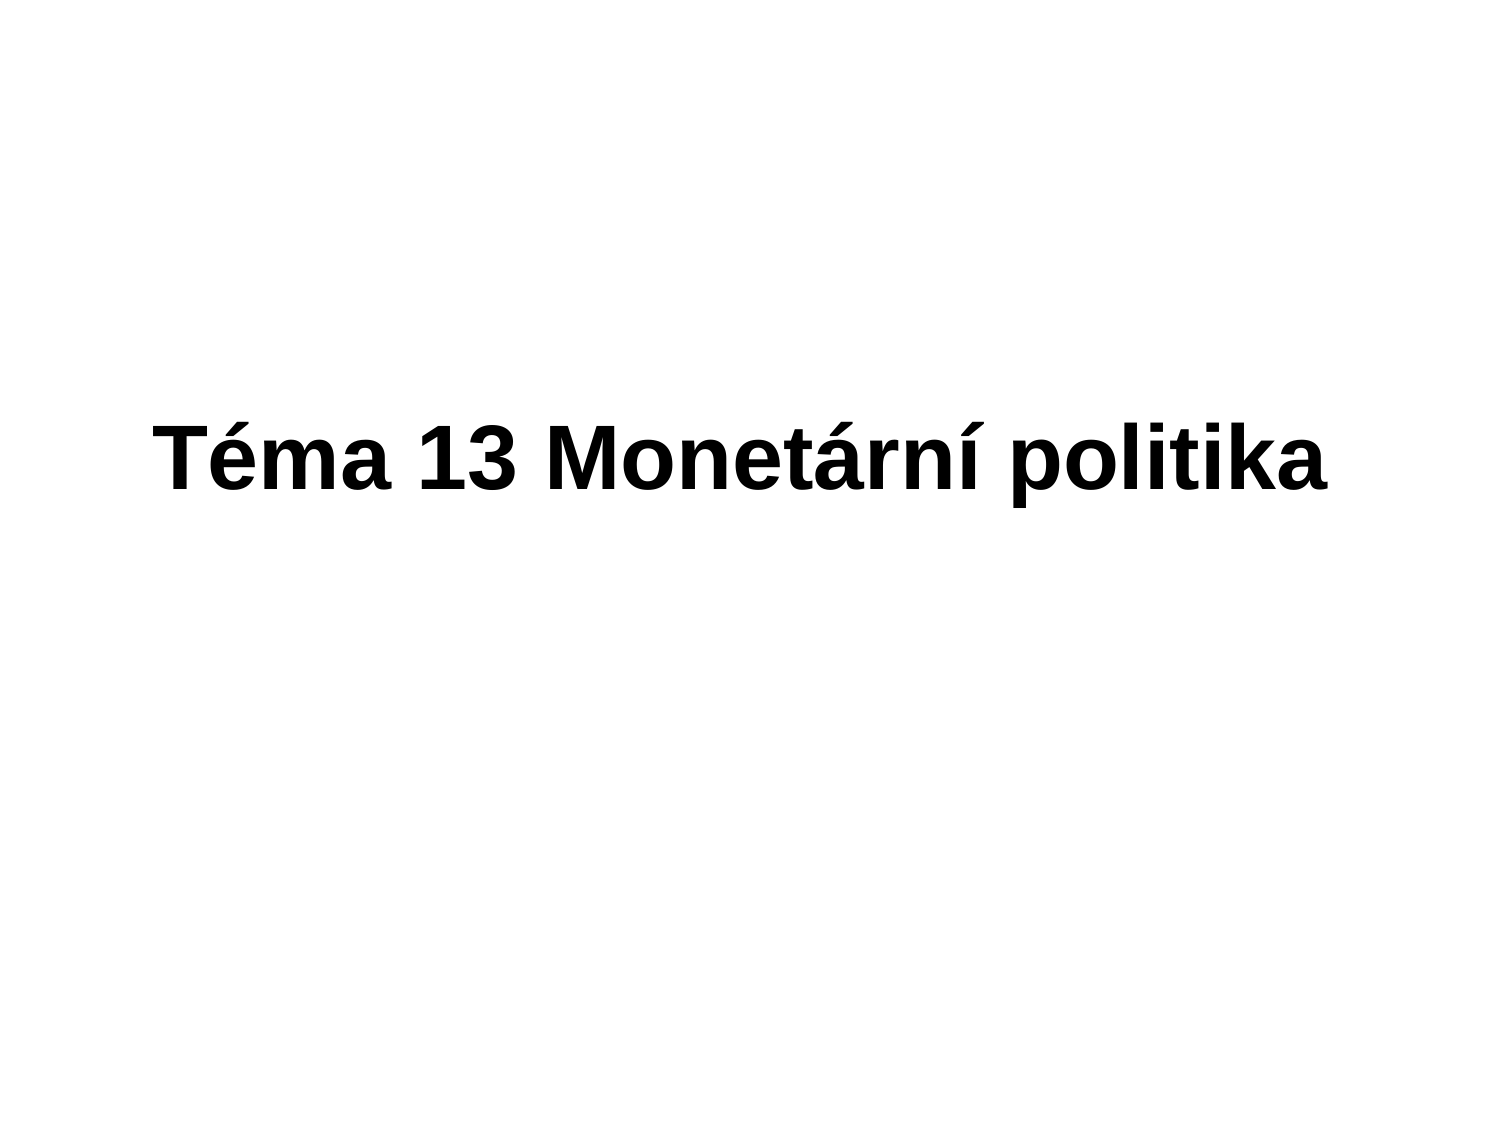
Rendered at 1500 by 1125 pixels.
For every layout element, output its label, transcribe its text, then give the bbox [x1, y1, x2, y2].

list Téma 13 Monetární politika [74, 262, 1426, 1006]
